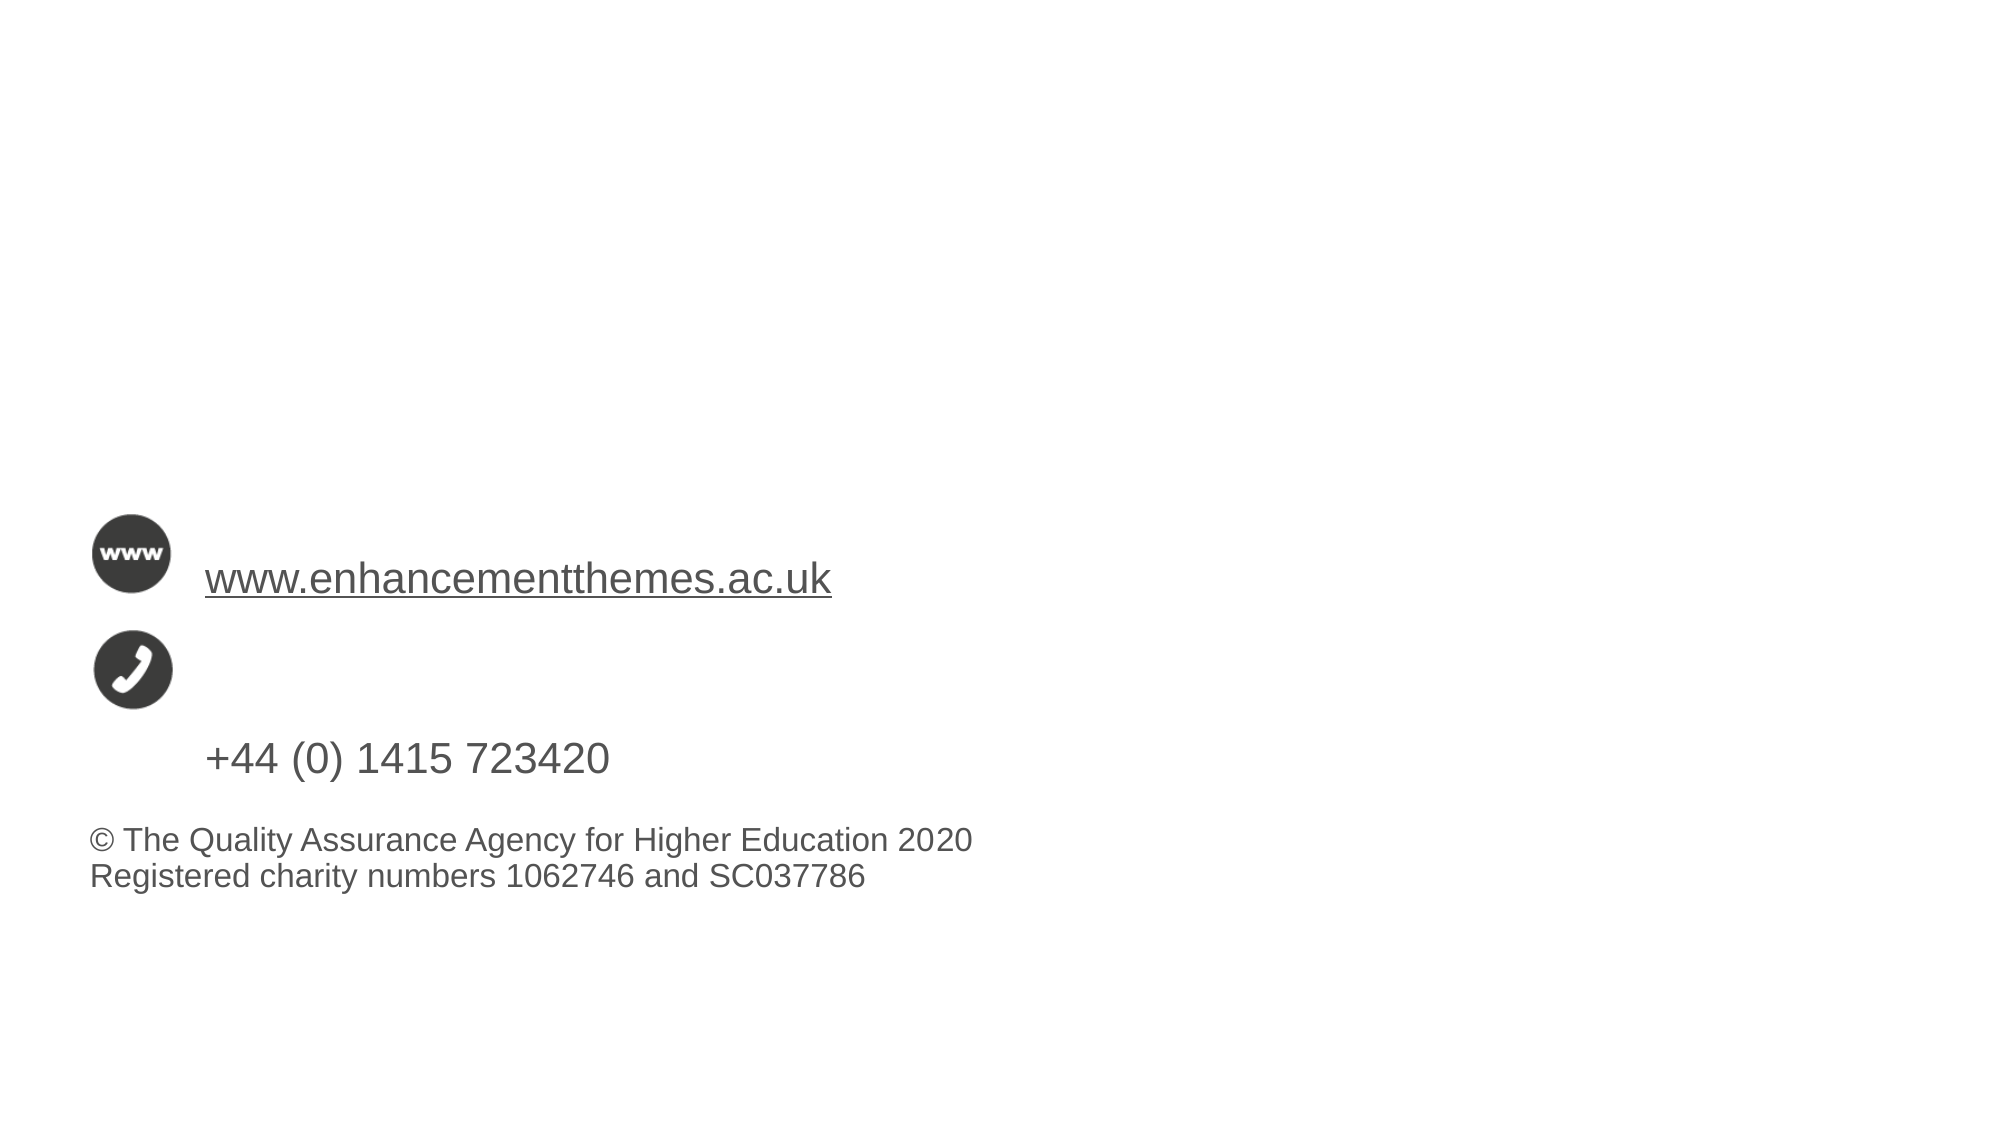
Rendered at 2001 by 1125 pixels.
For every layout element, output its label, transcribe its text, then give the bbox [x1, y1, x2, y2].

text_box www.enhancementthemes.ac.uk +44 (0) 1415 723420 [190, 533, 1490, 829]
picture [89, 511, 176, 598]
picture [89, 627, 176, 714]
text_box © The Quality Assurance Agency for Higher Education 2020 Registered charity numbers 1062746 and SC037786 [89, 756, 1815, 961]
